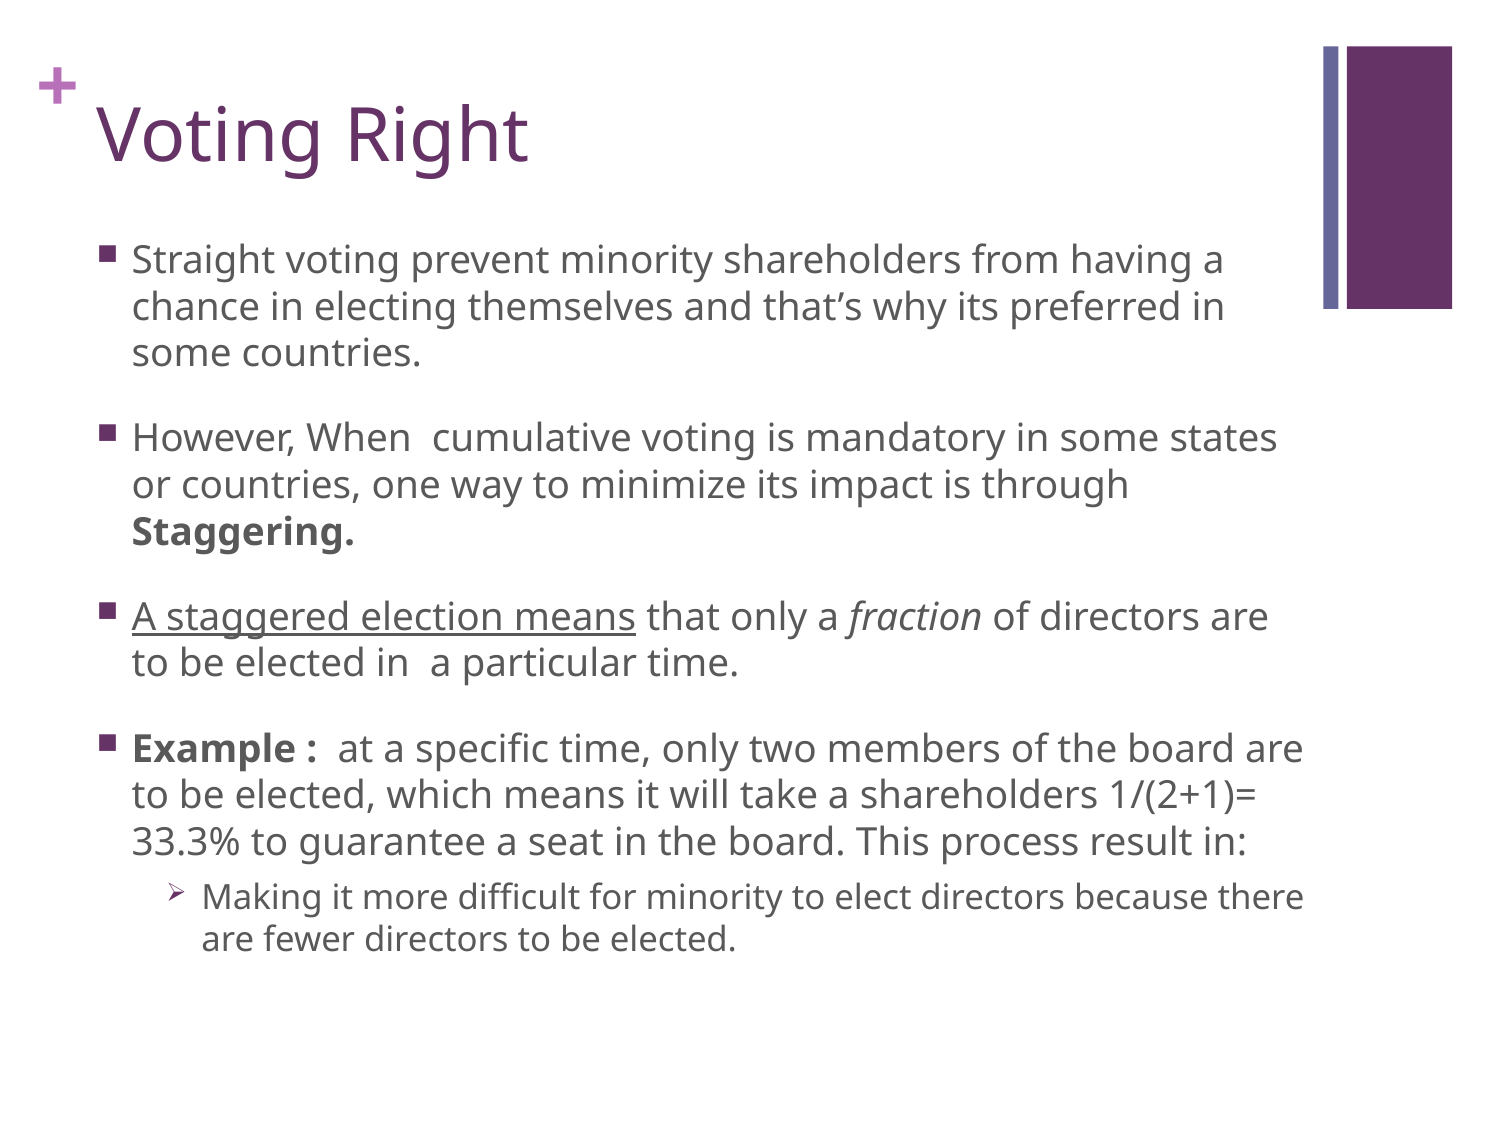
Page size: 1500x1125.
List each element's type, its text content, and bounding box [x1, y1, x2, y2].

list Straight voting prevent minority shareholders from having a chance in electing themselves and that’s why its preferred in some countries. However, When cumulative voting is mandatory in some states or countries, one way to minimize its impact is through Staggering. A staggered election means that only a fraction of directors are to be elected in a particular time. Example : at a specific time, only two members of the board are to be elected, which means it will take a shareholders 1/(2+1)= 33.3% to guarantee a seat in the board. This process result in: Making it more difficult for minority to elect directors because there are fewer directors to be elected. [81, 227, 1322, 1005]
title Voting Right [81, 79, 1322, 156]
